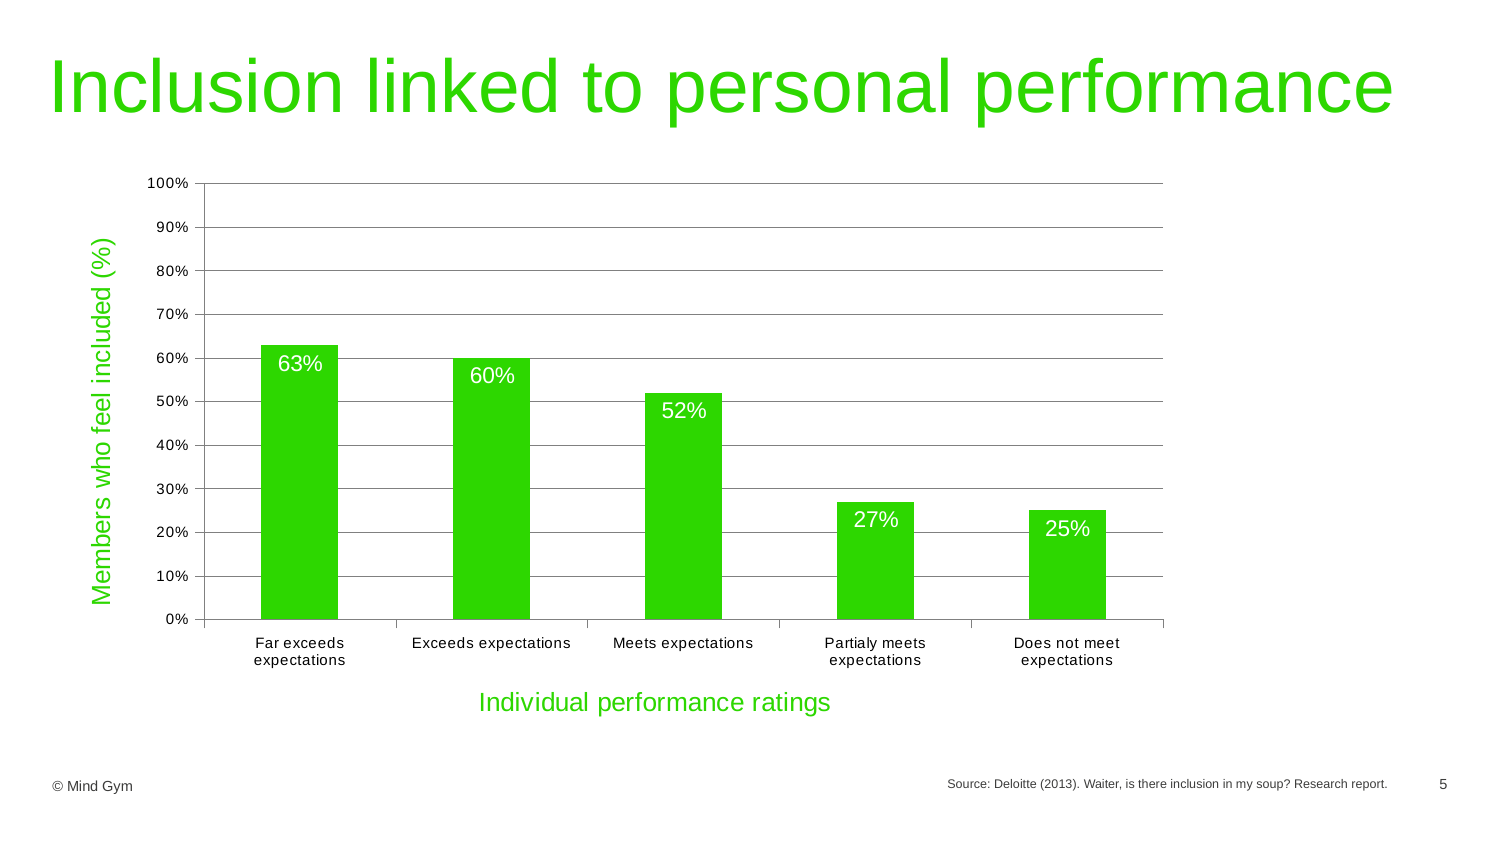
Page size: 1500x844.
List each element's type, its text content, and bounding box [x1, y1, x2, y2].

slide_number 5 [1405, 775, 1448, 793]
footer © Mind Gym [52, 776, 528, 805]
chart [52, 162, 1186, 751]
title Inclusion linked to personal performance [48, 52, 1424, 139]
text_box Source: Deloitte (2013). Waiter, is there inclusion in my soup? Research report. [932, 769, 1403, 799]
